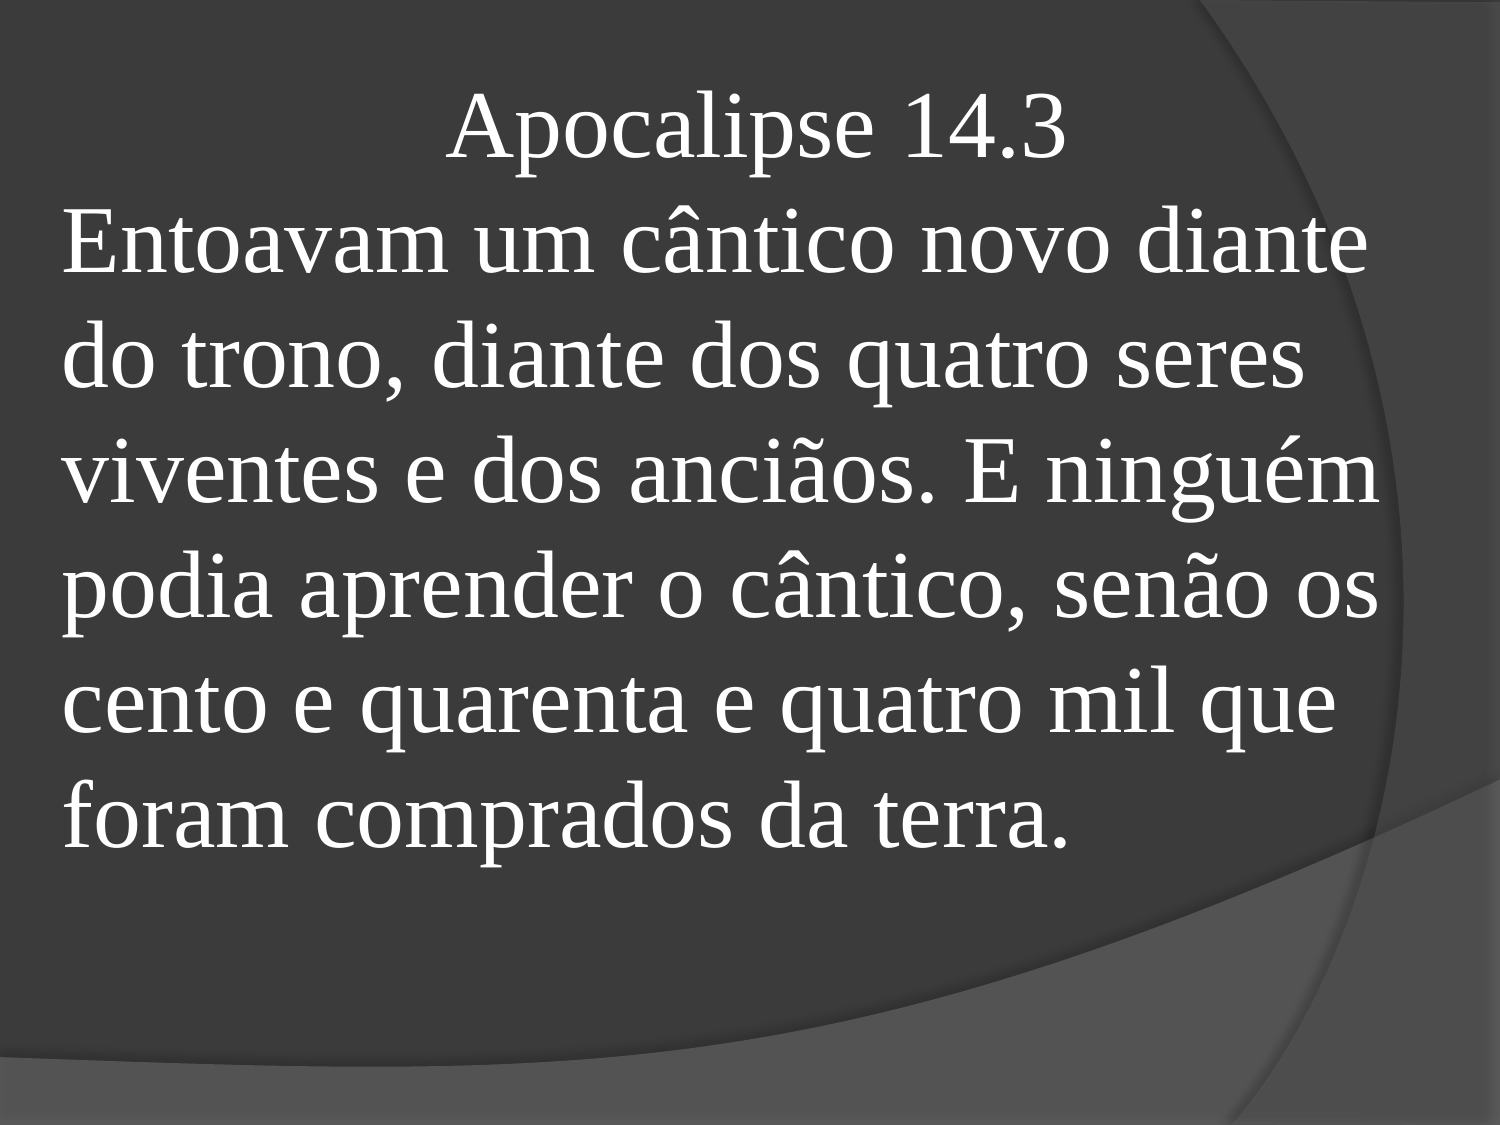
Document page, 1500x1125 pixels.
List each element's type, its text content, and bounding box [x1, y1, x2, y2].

text_box Apocalipse 14.3 Entoavam um cântico novo diante do trono, diante dos quatro seres viventes e dos anciãos. E ninguém podia aprender o cântico, senão os cento e quarenta e quatro mil que foram comprados da terra. [46, 54, 1442, 990]
